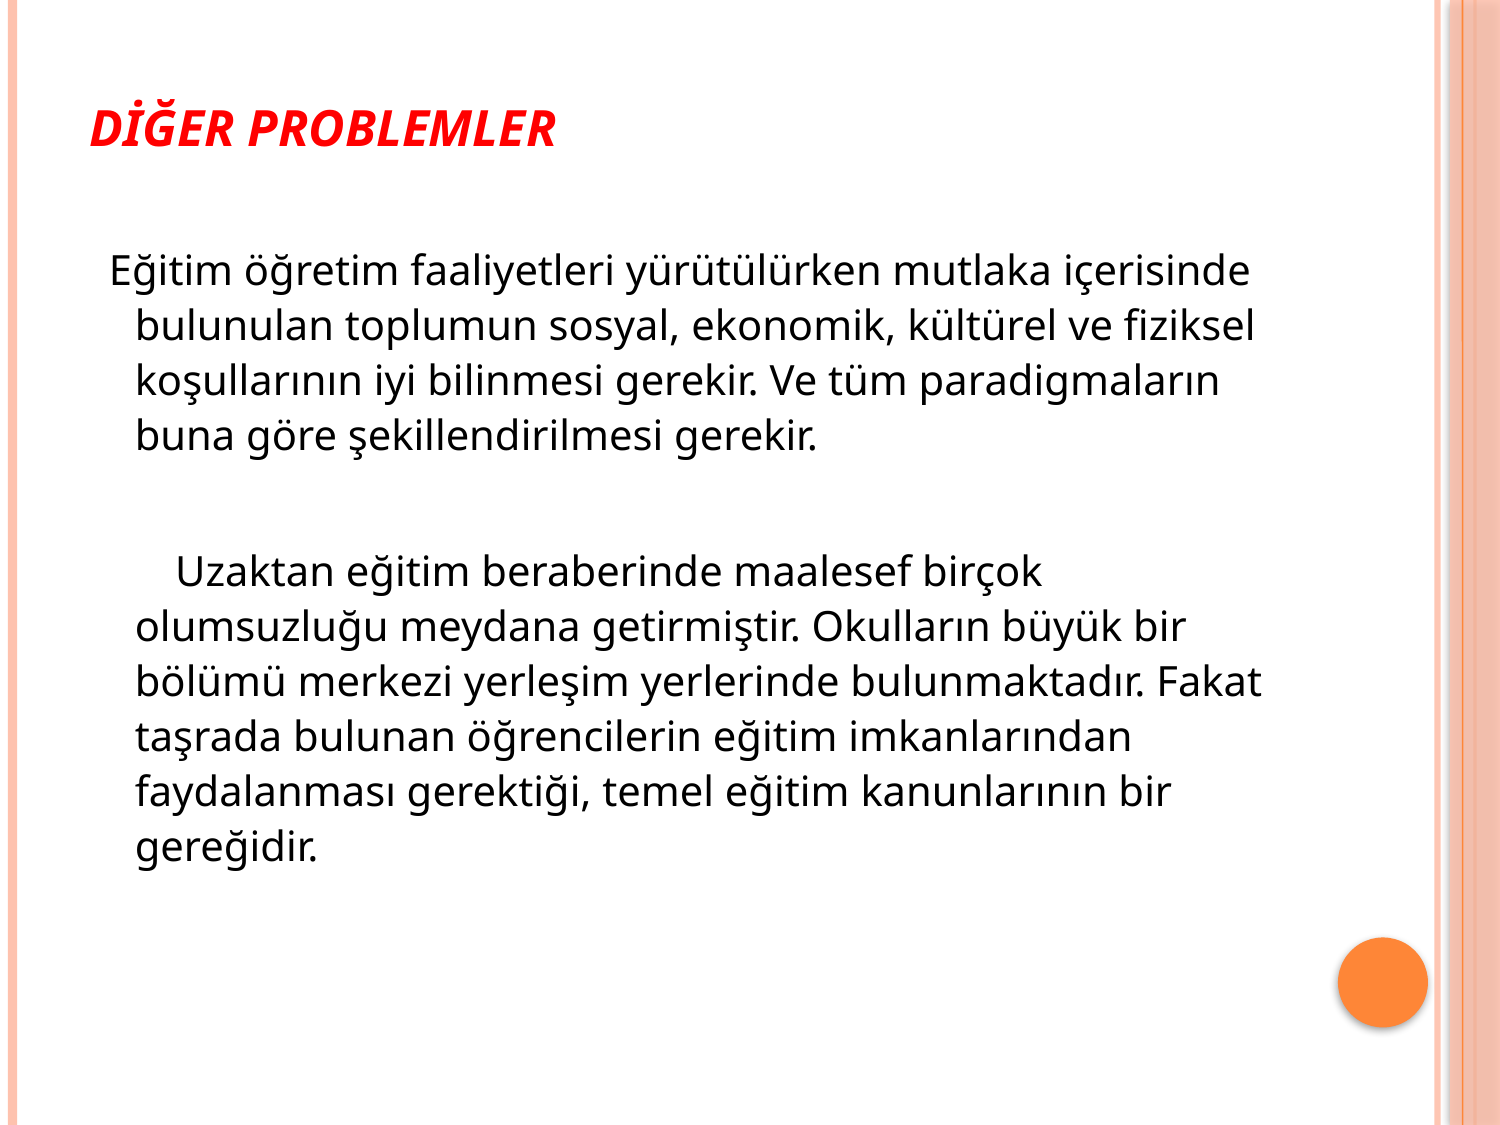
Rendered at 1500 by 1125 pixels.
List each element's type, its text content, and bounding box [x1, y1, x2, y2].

title Diğer problemler [75, 45, 1300, 164]
list Eğitim öğretim faaliyetleri yürütülürken mutlaka içerisinde bulunulan toplumun sosyal, ekonomik, kültürel ve fiziksel koşullarının iyi bilinmesi gerekir. Ve tüm paradigmaların buna göre şekillendirilmesi gerekir. Uzaktan eğitim beraberinde maalesef birçok olumsuzluğu meydana getirmiştir. Okulların büyük bir bölümü merkezi yerleşim yerlerinde bulunmaktadır. Fakat taşrada bulunan öğrencilerin eğitim imkanlarından faydalanması gerektiği, temel eğitim kanunlarının bir gereğidir. [75, 164, 1300, 1062]
